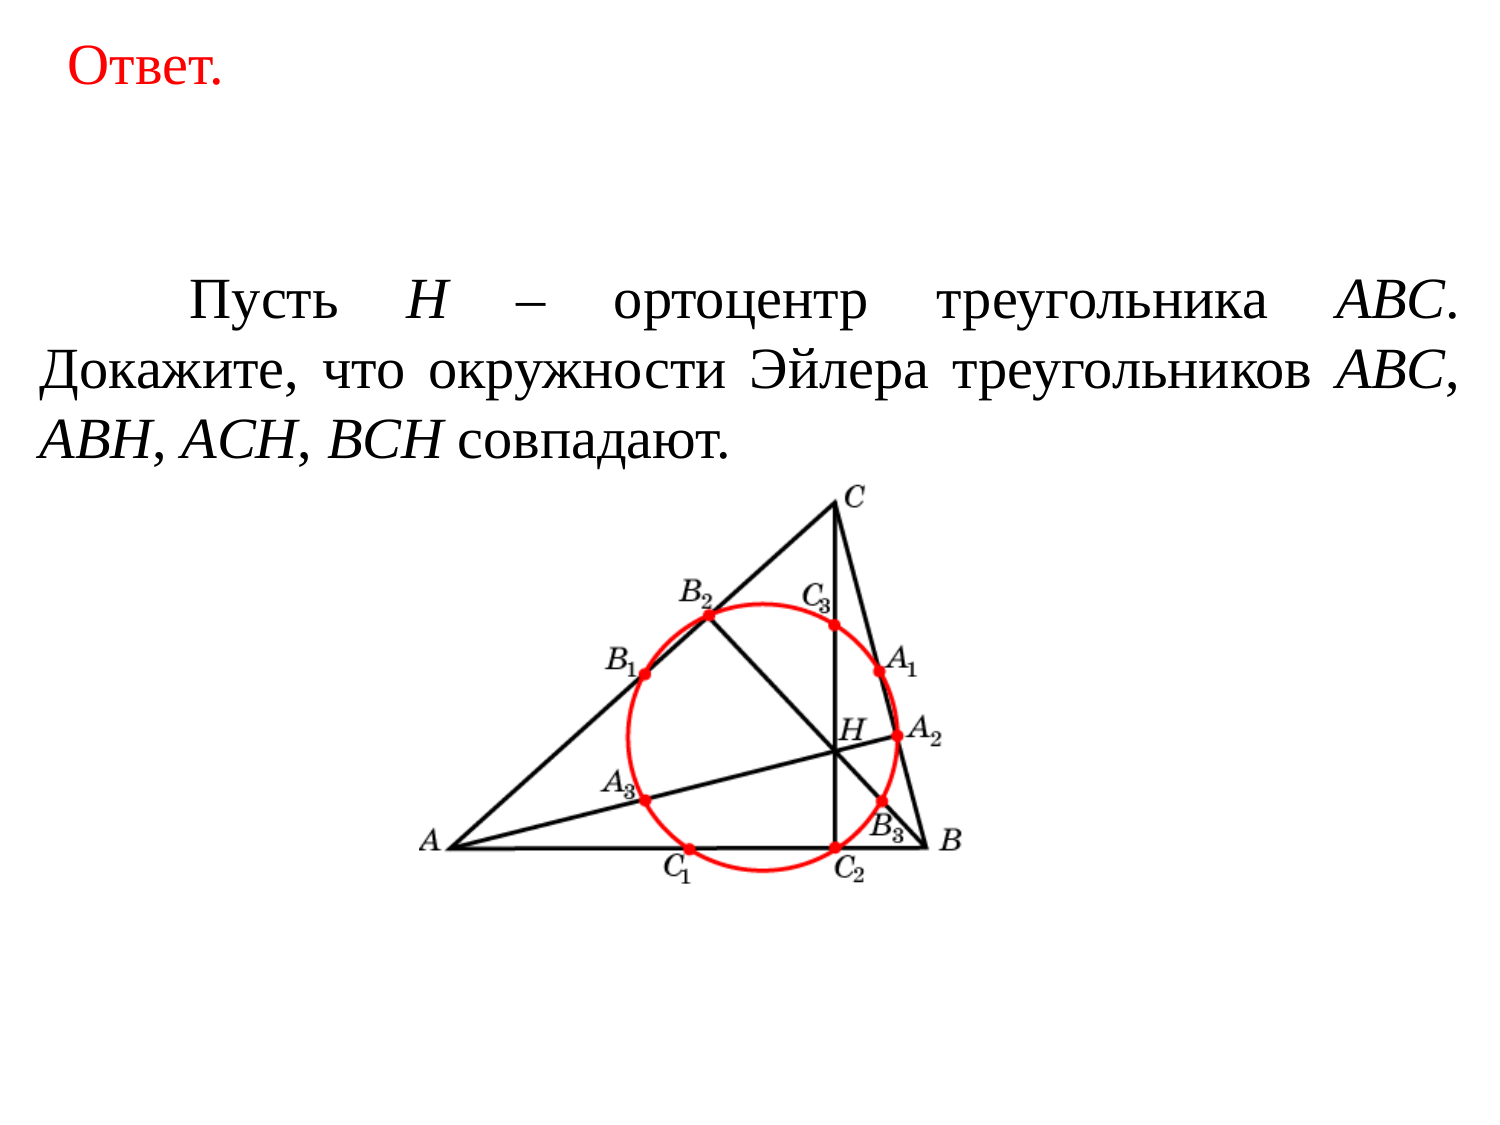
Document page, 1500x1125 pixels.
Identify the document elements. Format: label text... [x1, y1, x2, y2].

picture [418, 479, 963, 890]
text_box Пусть H – ортоцентр треугольника ABC. Докажите, что окружности Эйлера треугольников ABC, ABH, ACH, BCH совпадают. [24, 252, 1475, 478]
